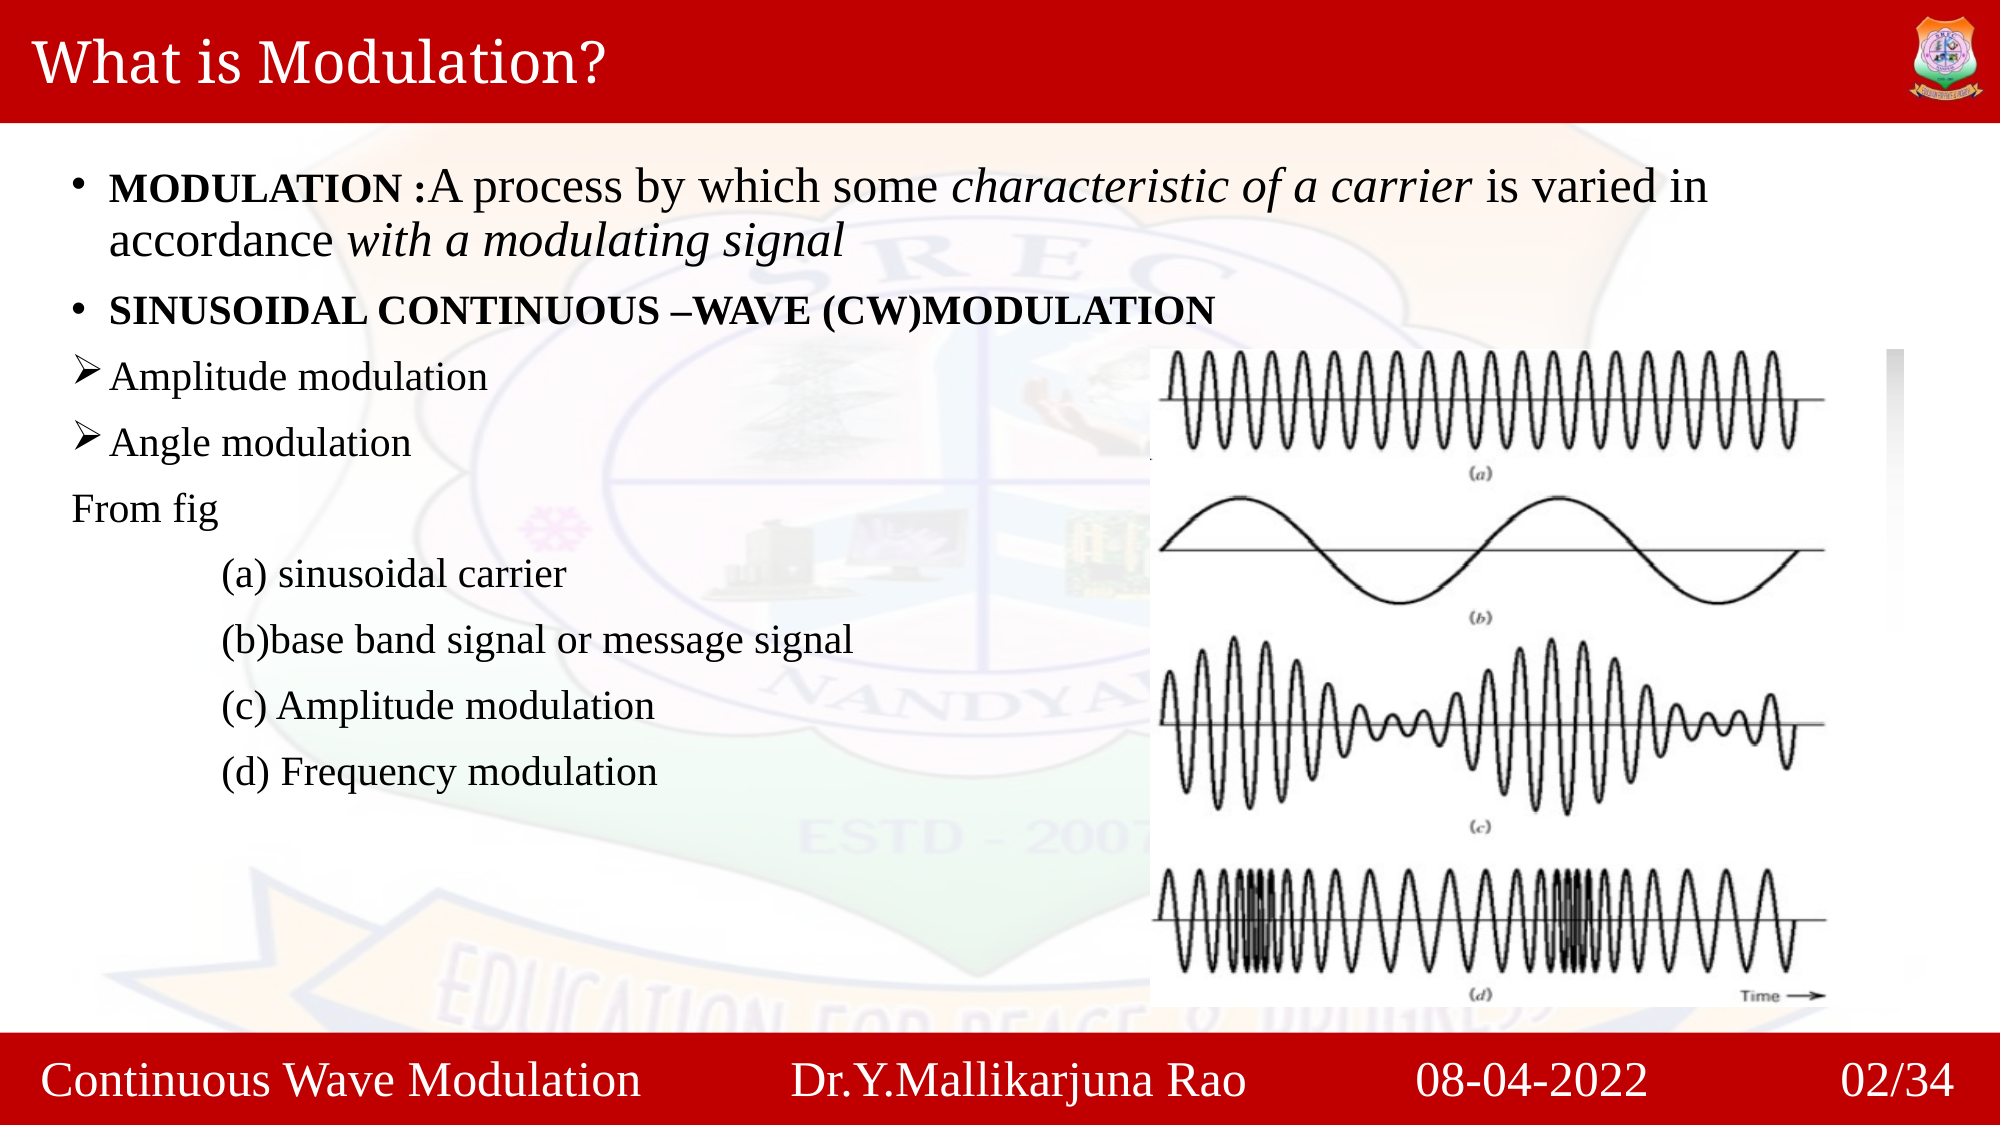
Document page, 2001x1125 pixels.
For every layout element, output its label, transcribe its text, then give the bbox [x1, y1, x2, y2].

text_box What is Modulation? [16, 18, 1984, 103]
picture [1150, 349, 1904, 1007]
text_box Continuous Wave Modulation Dr.Y.Mallikarjuna Rao 08-04-2022 02/34 [25, 1039, 1979, 1115]
picture [1903, 14, 1989, 101]
text_box [0, 1032, 2000, 1125]
list MODULATION :A process by which some characteristic of a carrier is varied in accordance with a modulating signal SINUSOIDAL CONTINUOUS –WAVE (CW)MODULATION Amplitude modulation Angle modulation From fig (a) sinusoidal carrier (b)base band signal or message signal (c) Amplitude modulation (d) Frequency modulation [56, 152, 1863, 1014]
text_box [0, 0, 2000, 124]
